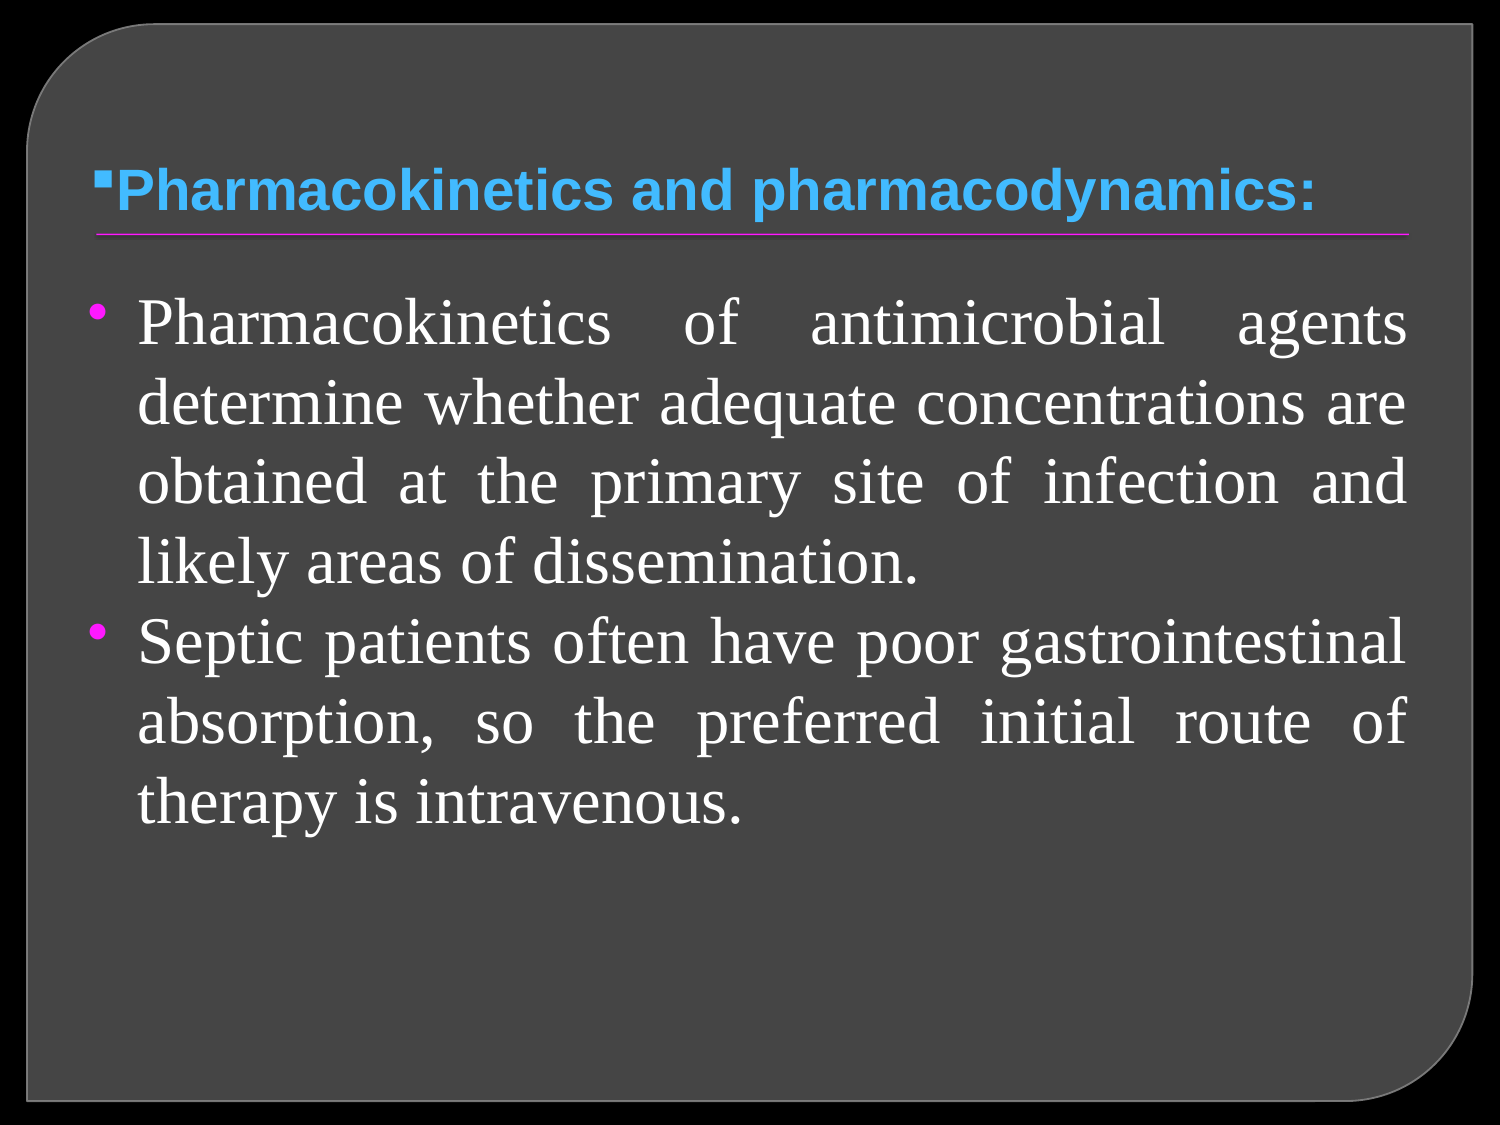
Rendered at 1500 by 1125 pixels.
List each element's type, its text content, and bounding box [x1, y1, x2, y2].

list Pharmacokinetics of antimicrobial agents determine whether adequate concentrations are obtained at the primary site of infection and likely areas of dissemination. Septic patients often have poor gastrointestinal absorption, so the preferred initial route of therapy is intravenous. [75, 270, 1425, 1013]
title Pharmacokinetics and pharmacodynamics: [75, 41, 1425, 230]
